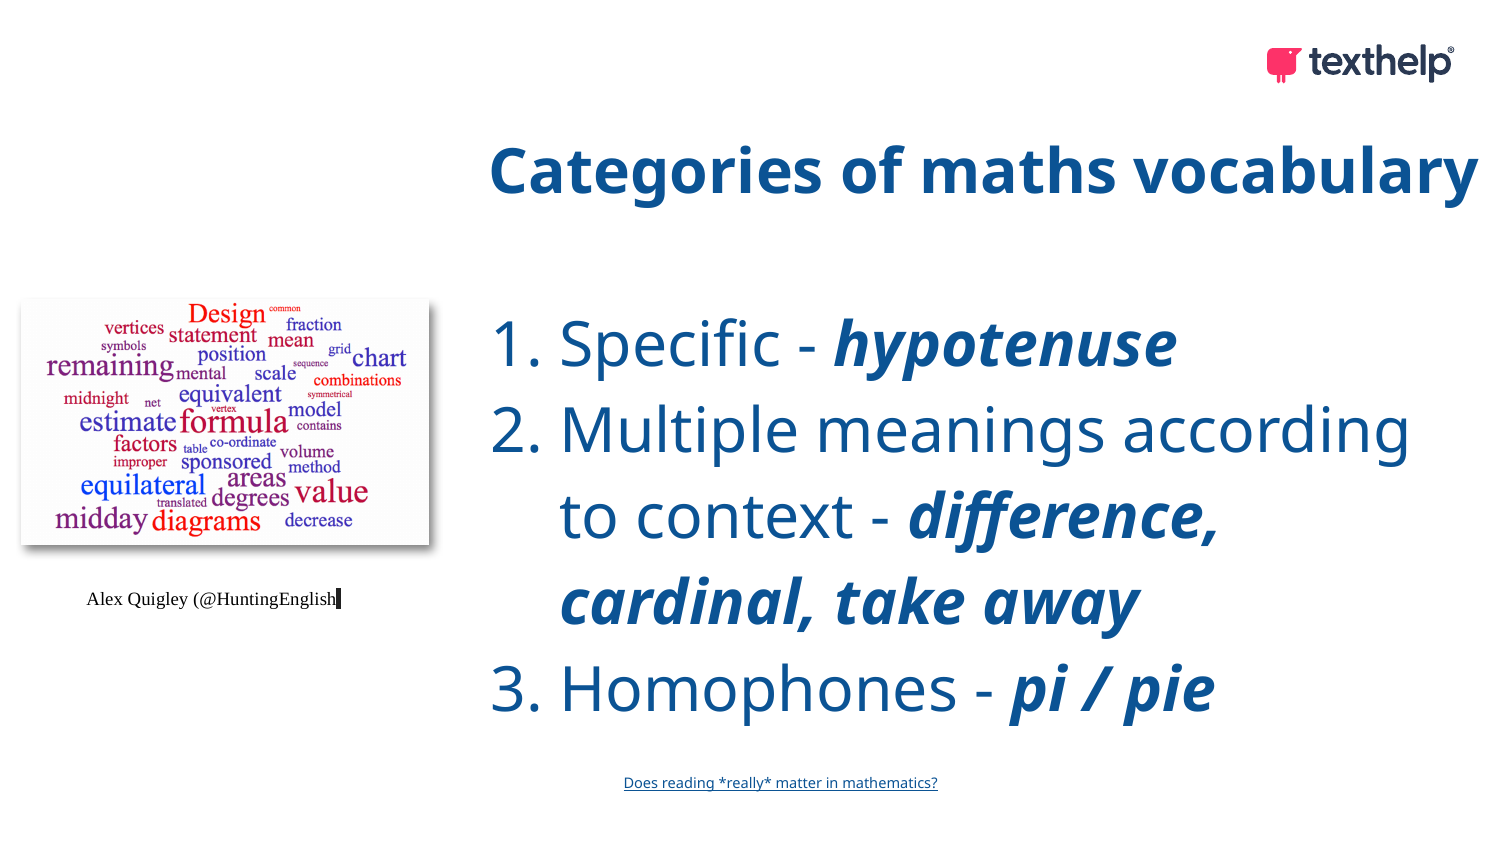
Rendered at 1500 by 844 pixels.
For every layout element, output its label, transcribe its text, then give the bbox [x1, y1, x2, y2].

text_box Categories of maths vocabulary Specific - hypotenuse Multiple meanings according to context - difference, cardinal, take away Homophones - pi / pie [469, 0, 1500, 844]
text_box Alex Quigley (@HuntingEnglish [71, 574, 379, 620]
picture [21, 299, 430, 545]
text_box Does reading *really* matter in mathematics? [534, 763, 1027, 804]
